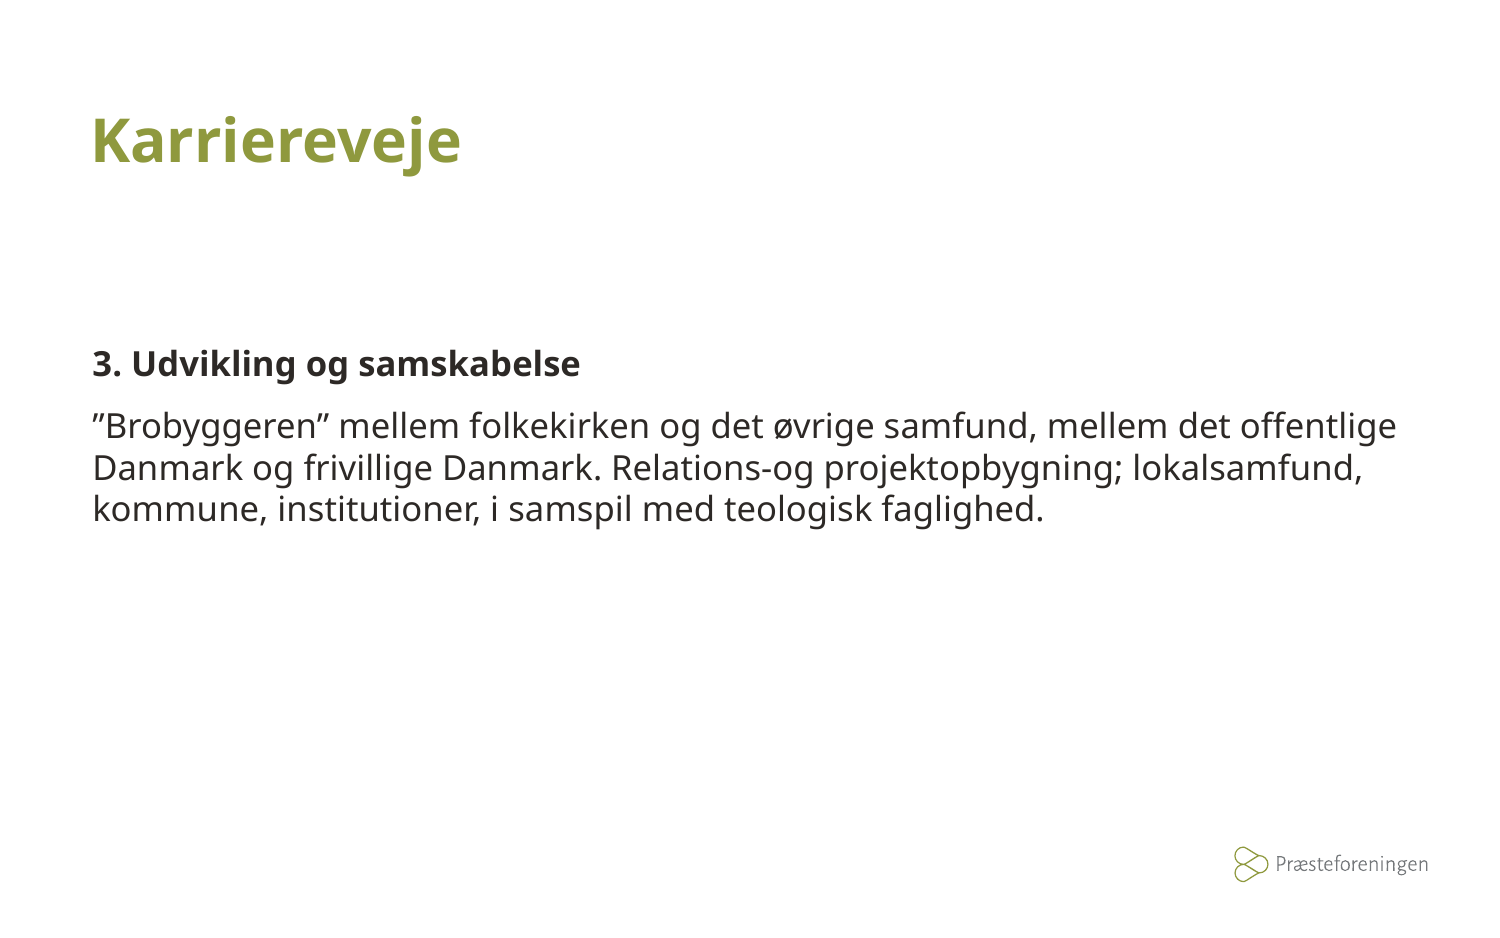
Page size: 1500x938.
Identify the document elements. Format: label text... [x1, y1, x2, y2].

list 3. Udvikling og samskabelse ”Brobyggeren” mellem folkekirken og det øvrige samfund, mellem det offentlige Danmark og frivillige Danmark. Relations-og projektopbygning; lokalsamfund, kommune, institutioner, i samspil med teologisk faglighed. [77, 145, 1426, 725]
title Karriereveje [75, 94, 1425, 198]
